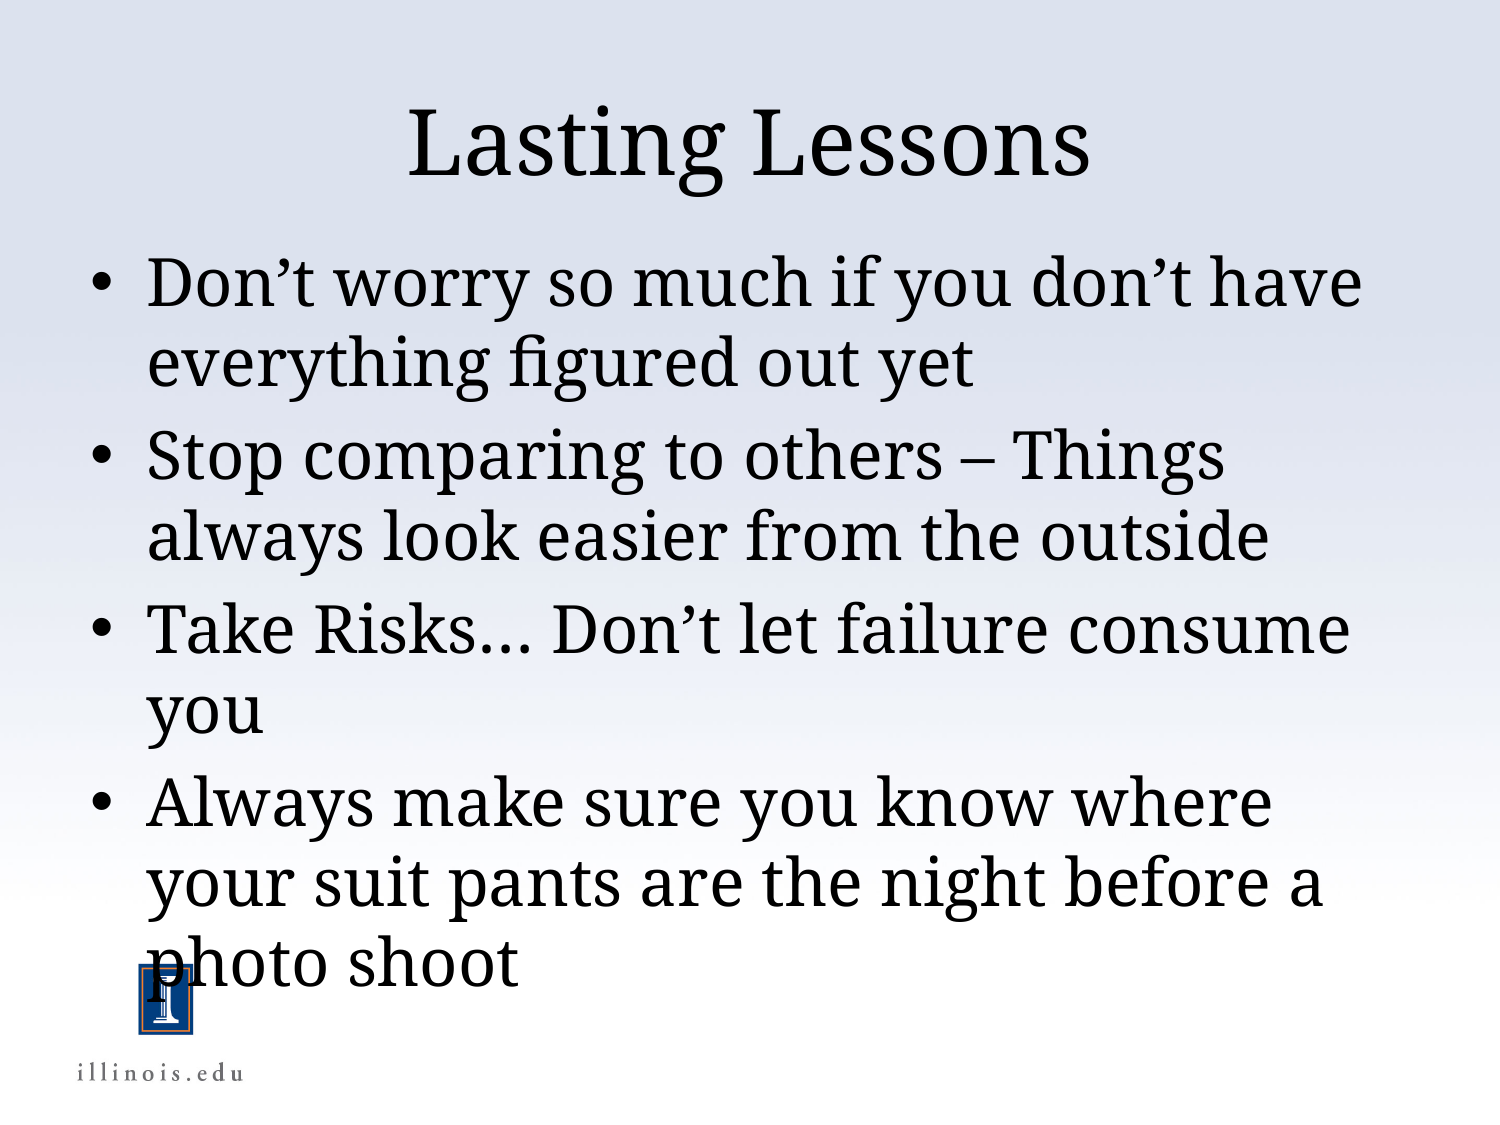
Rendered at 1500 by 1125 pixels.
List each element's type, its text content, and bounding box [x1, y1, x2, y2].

picture [0, 0, 1500, 1125]
list Don’t worry so much if you don’t have everything figured out yet Stop comparing to others – Things always look easier from the outside Take Risks… Don’t let failure consume you Always make sure you know where your suit pants are the night before a photo shoot [75, 232, 1425, 921]
title Lasting Lessons [75, 45, 1425, 232]
